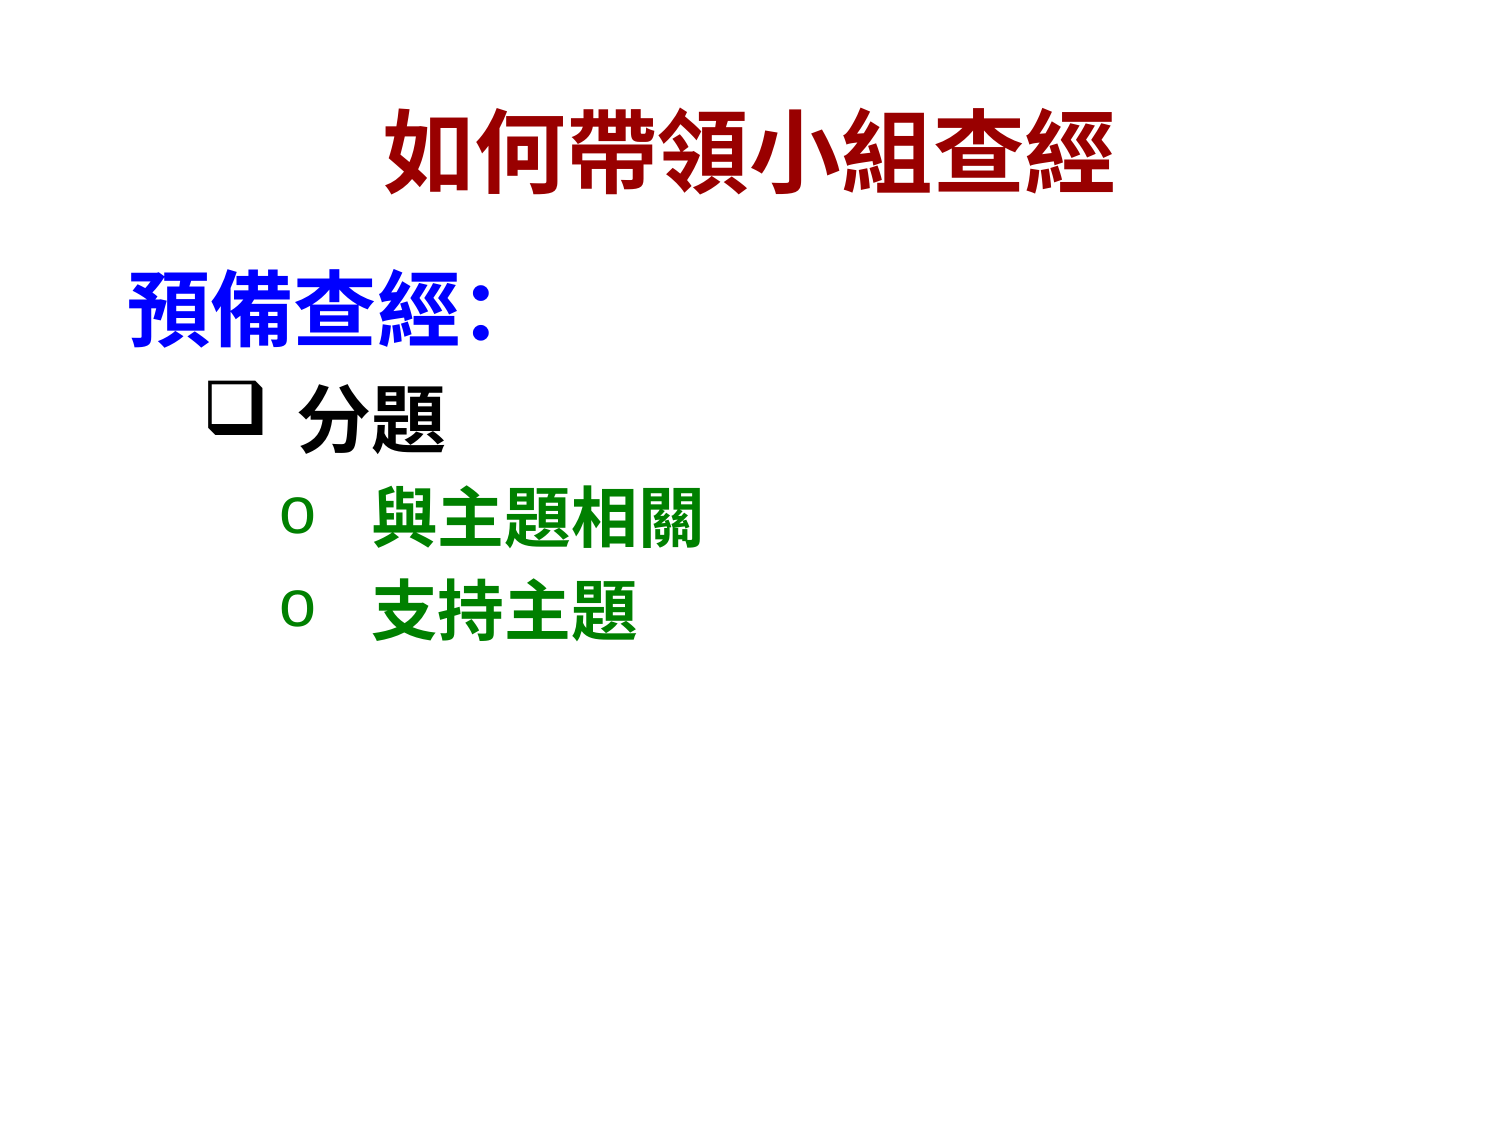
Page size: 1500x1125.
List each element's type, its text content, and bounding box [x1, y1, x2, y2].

subtitle 預備查經： 分題 與主題相關 支持主題 [112, 249, 1388, 1013]
title 如何帶領小組查經 [112, 74, 1388, 226]
